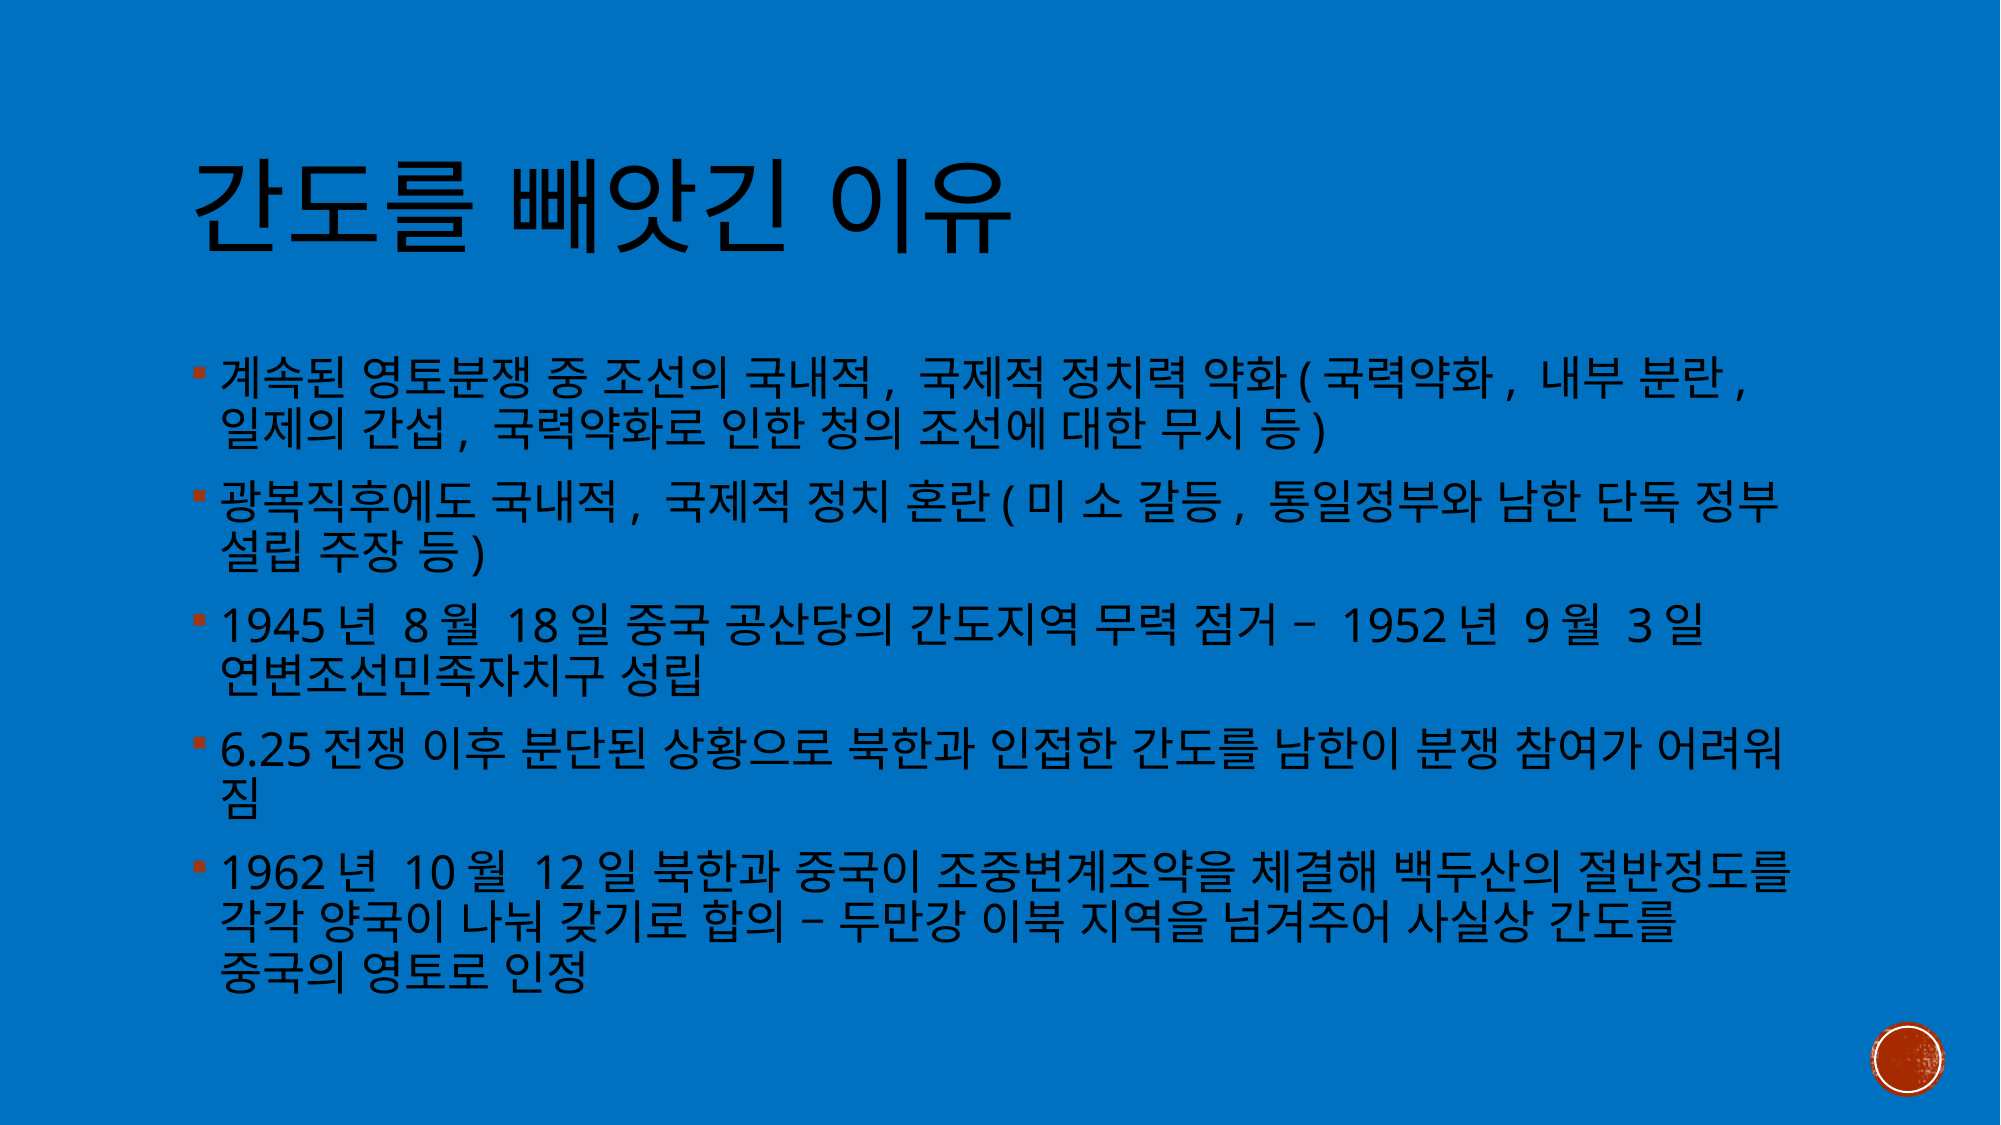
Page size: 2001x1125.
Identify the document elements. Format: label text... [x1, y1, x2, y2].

list 계속된 영토분쟁 중 조선의 국내적, 국제적 정치력 약화(국력약화, 내부 분란, 일제의 간섭, 국력약화로 인한 청의 조선에 대한 무시 등) 광복직후에도 국내적, 국제적 정치 혼란(미 소 갈등, 통일정부와 남한 단독 정부 설립 주장 등) 1945년 8월 18일 중국 공산당의 간도지역 무력 점거 – 1952년 9월 3일 연변조선민족자치구 성립 6.25전쟁 이후 분단된 상황으로 북한과 인접한 간도를 남한이 분쟁 참여가 어려워 짐 1962년 10월 12일 북한과 중국이 조중변계조약을 체결해 백두산의 절반정도를 각각 양국이 나눠 갖기로 합의 – 두만강 이북 지역을 넘겨주어 사실상 간도를 중국의 영토로 인정 [175, 348, 1826, 1013]
title 간도를 빼앗긴 이유 [175, 79, 1826, 344]
